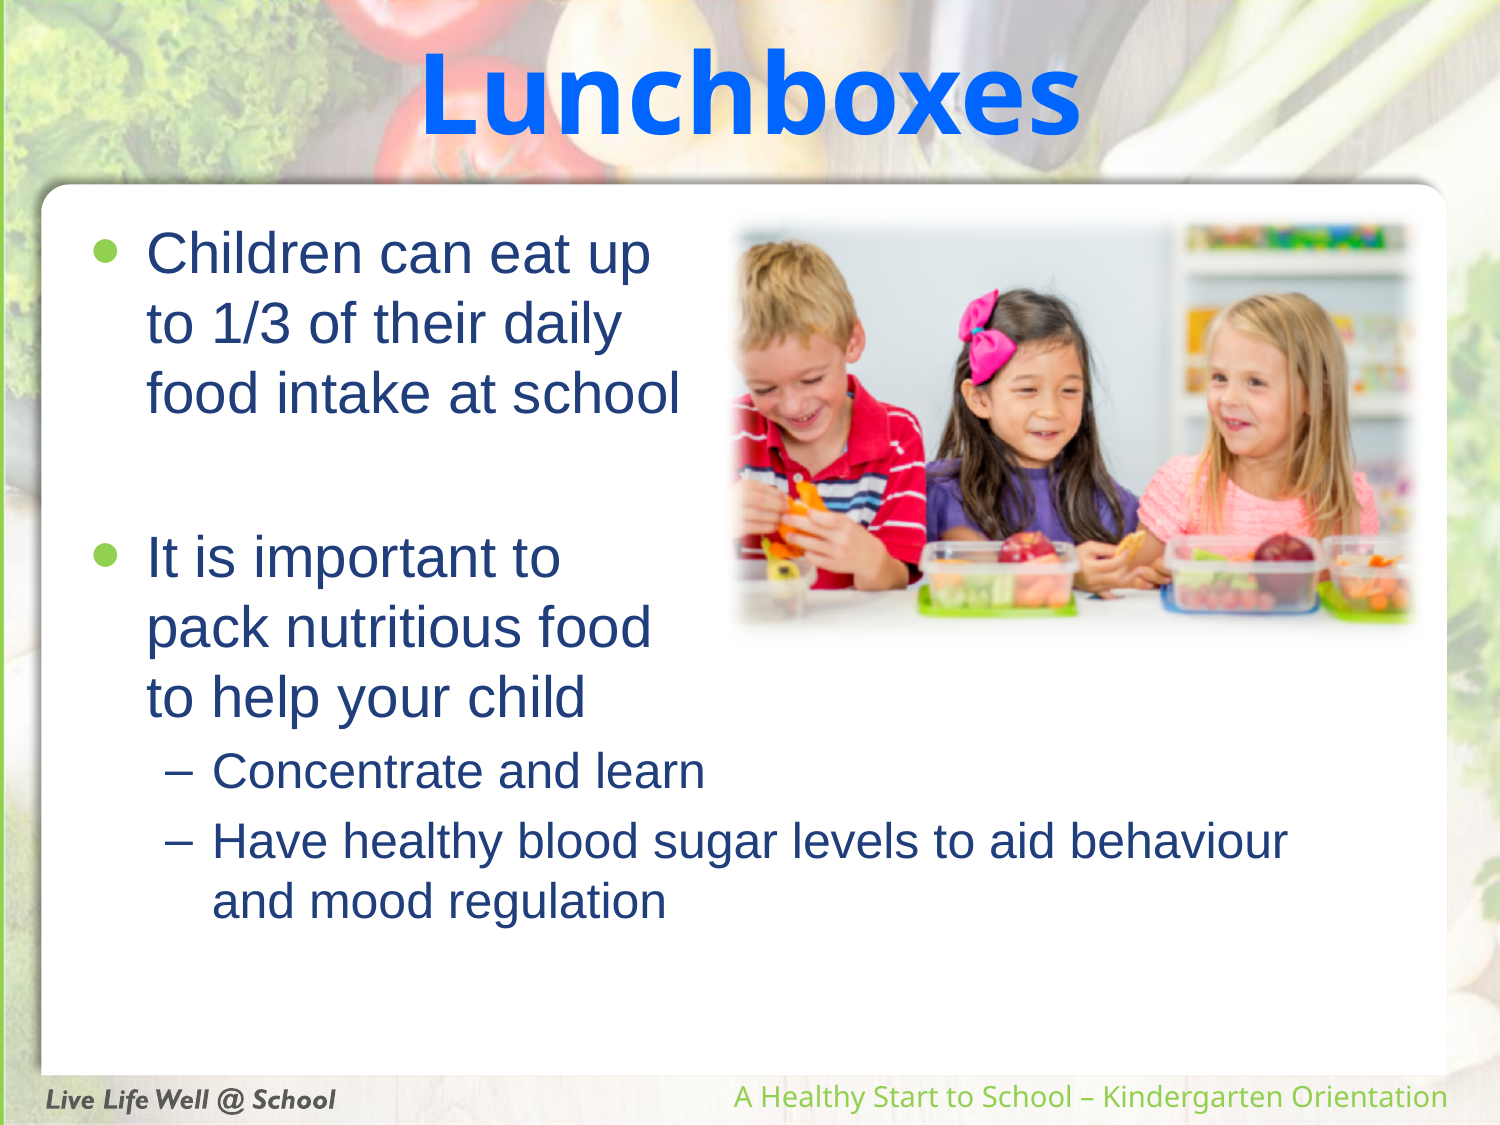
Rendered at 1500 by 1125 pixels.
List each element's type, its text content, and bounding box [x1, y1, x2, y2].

picture [5, 0, 1500, 1125]
list Children can eat up to 1/3 of their daily food intake at school It is important to pack nutritious food to help your child Concentrate and learn Have healthy blood sugar levels to aid behaviour and mood regulation [75, 208, 1425, 1005]
title Lunchboxes [75, 0, 1425, 183]
